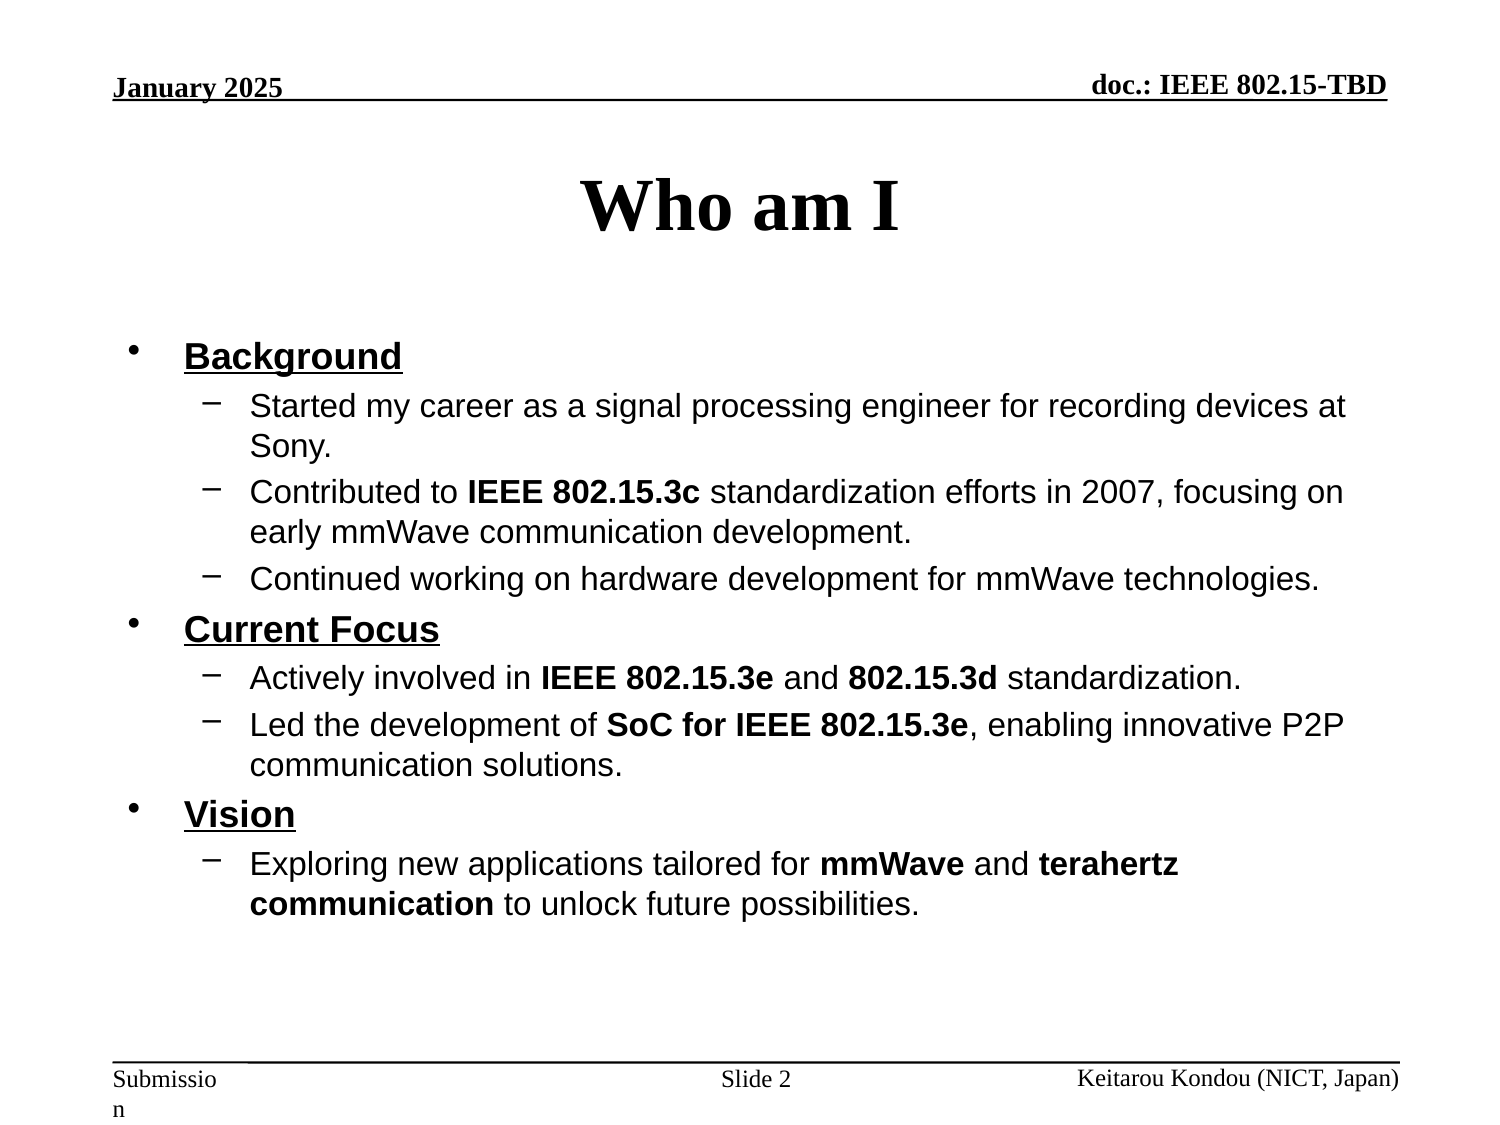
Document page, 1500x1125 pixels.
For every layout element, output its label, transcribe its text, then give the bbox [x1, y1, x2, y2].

slide_number Slide 2 [712, 1062, 800, 1093]
title Who am I [112, 112, 1388, 288]
list Background Started my career as a signal processing engineer for recording devices at Sony. Contributed to IEEE 802.15.3c standardization efforts in 2007, focusing on early mmWave communication development. Continued working on hardware development for mmWave technologies. Current Focus Actively involved in IEEE 802.15.3e and 802.15.3d standardization. Led the development of SoC for IEEE 802.15.3e, enabling innovative P2P communication solutions. Vision Exploring new applications tailored for mmWave and terahertz communication to unlock future possibilities. [112, 324, 1388, 1000]
